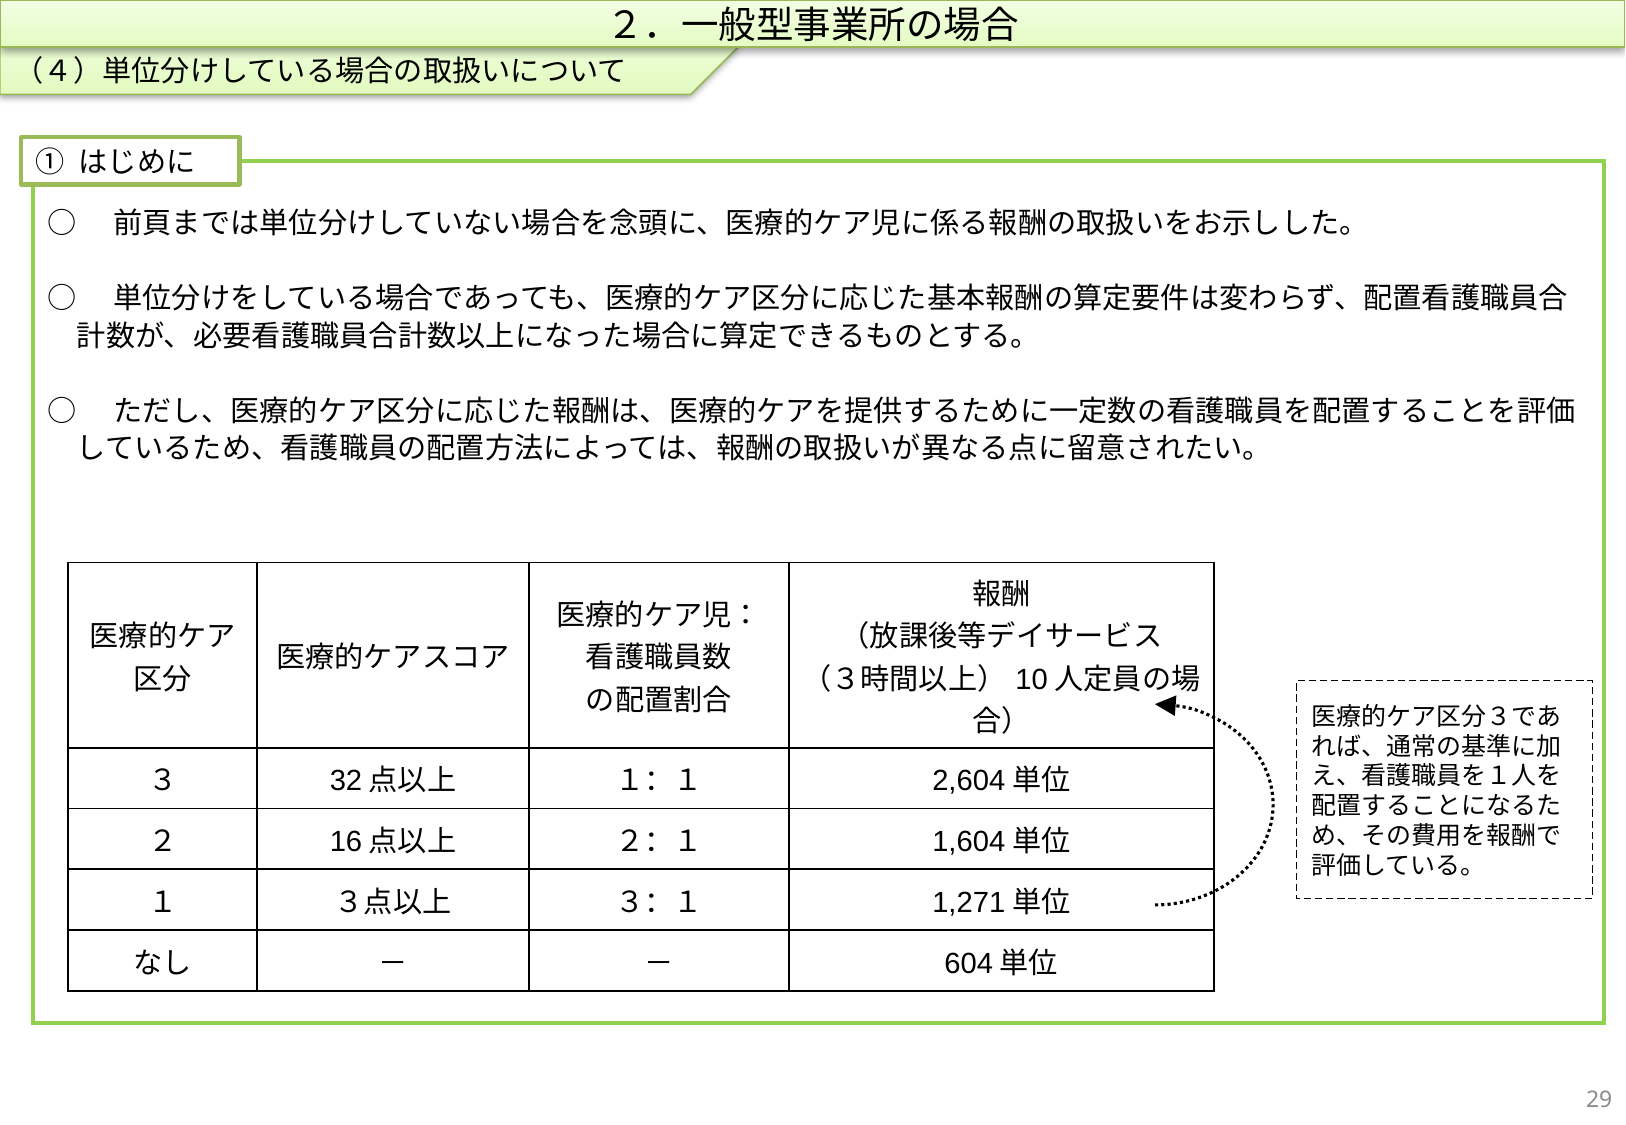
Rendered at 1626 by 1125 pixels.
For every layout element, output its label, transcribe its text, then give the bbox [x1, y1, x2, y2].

table_cell ２：１ [530, 809, 788, 868]
table_header 医療的ケア 区分 [69, 563, 256, 747]
table_cell 1,271単位 [790, 870, 1213, 929]
table_cell 16点以上 [258, 809, 528, 868]
table_header 医療的ケア児： 看護職員数 の配置割合 [530, 563, 788, 747]
table_cell 2,604単位 [790, 749, 1155, 808]
slide_number 28 [1248, 1070, 1625, 1125]
table_header 報酬 （放課後等デイサービス （３時間以上）10人定員の場合） [790, 563, 1213, 747]
table_cell １ [69, 870, 256, 929]
text_box ① はじめに [19, 135, 242, 187]
text_box ○ 前頁までは単位分けしていない場合を念頭に、医療的ケア児に係る報酬の取扱いをお示しした。 ○ 単位分けをしている場合であっても、医療的ケア区分に応じた基本報酬の算定要件は変わらず、配置看護職員合計数が、必要看護職員合計数以上になった場合に算定できるものとする。 ○ ただし、医療的ケア区分に応じた報酬は、医療的ケアを提供するために一定数の看護職員を配置することを評価しているため、看護職員の配置方法によっては、報酬の取扱いが異なる点に留意されたい。 [32, 160, 1604, 1024]
table_cell ２ [69, 809, 256, 868]
text_box 医療的ケア区分３であれば、通常の基準に加え、看護職員を１人を配置することになるため、その費用を報酬で評価している。 [1296, 680, 1593, 899]
table_cell なし [69, 931, 256, 990]
text_box ２．一般型事業所の場合 [0, 0, 1625, 48]
table_cell 1,604単位 [790, 809, 1155, 868]
table_header 医療的ケアスコア [258, 563, 528, 747]
table_cell ３点以上 [258, 870, 528, 929]
table_cell － [258, 931, 528, 990]
table_cell 32点以上 [258, 749, 528, 808]
table_cell ３ [69, 749, 256, 808]
text_box （４）単位分けしている場合の取扱いについて [0, 56, 729, 96]
text_box [1154, 695, 1274, 906]
table_cell ３：１ [530, 870, 788, 929]
table_cell 604単位 [790, 931, 1213, 990]
table_cell － [530, 931, 788, 990]
table_cell １：１ [530, 749, 788, 808]
